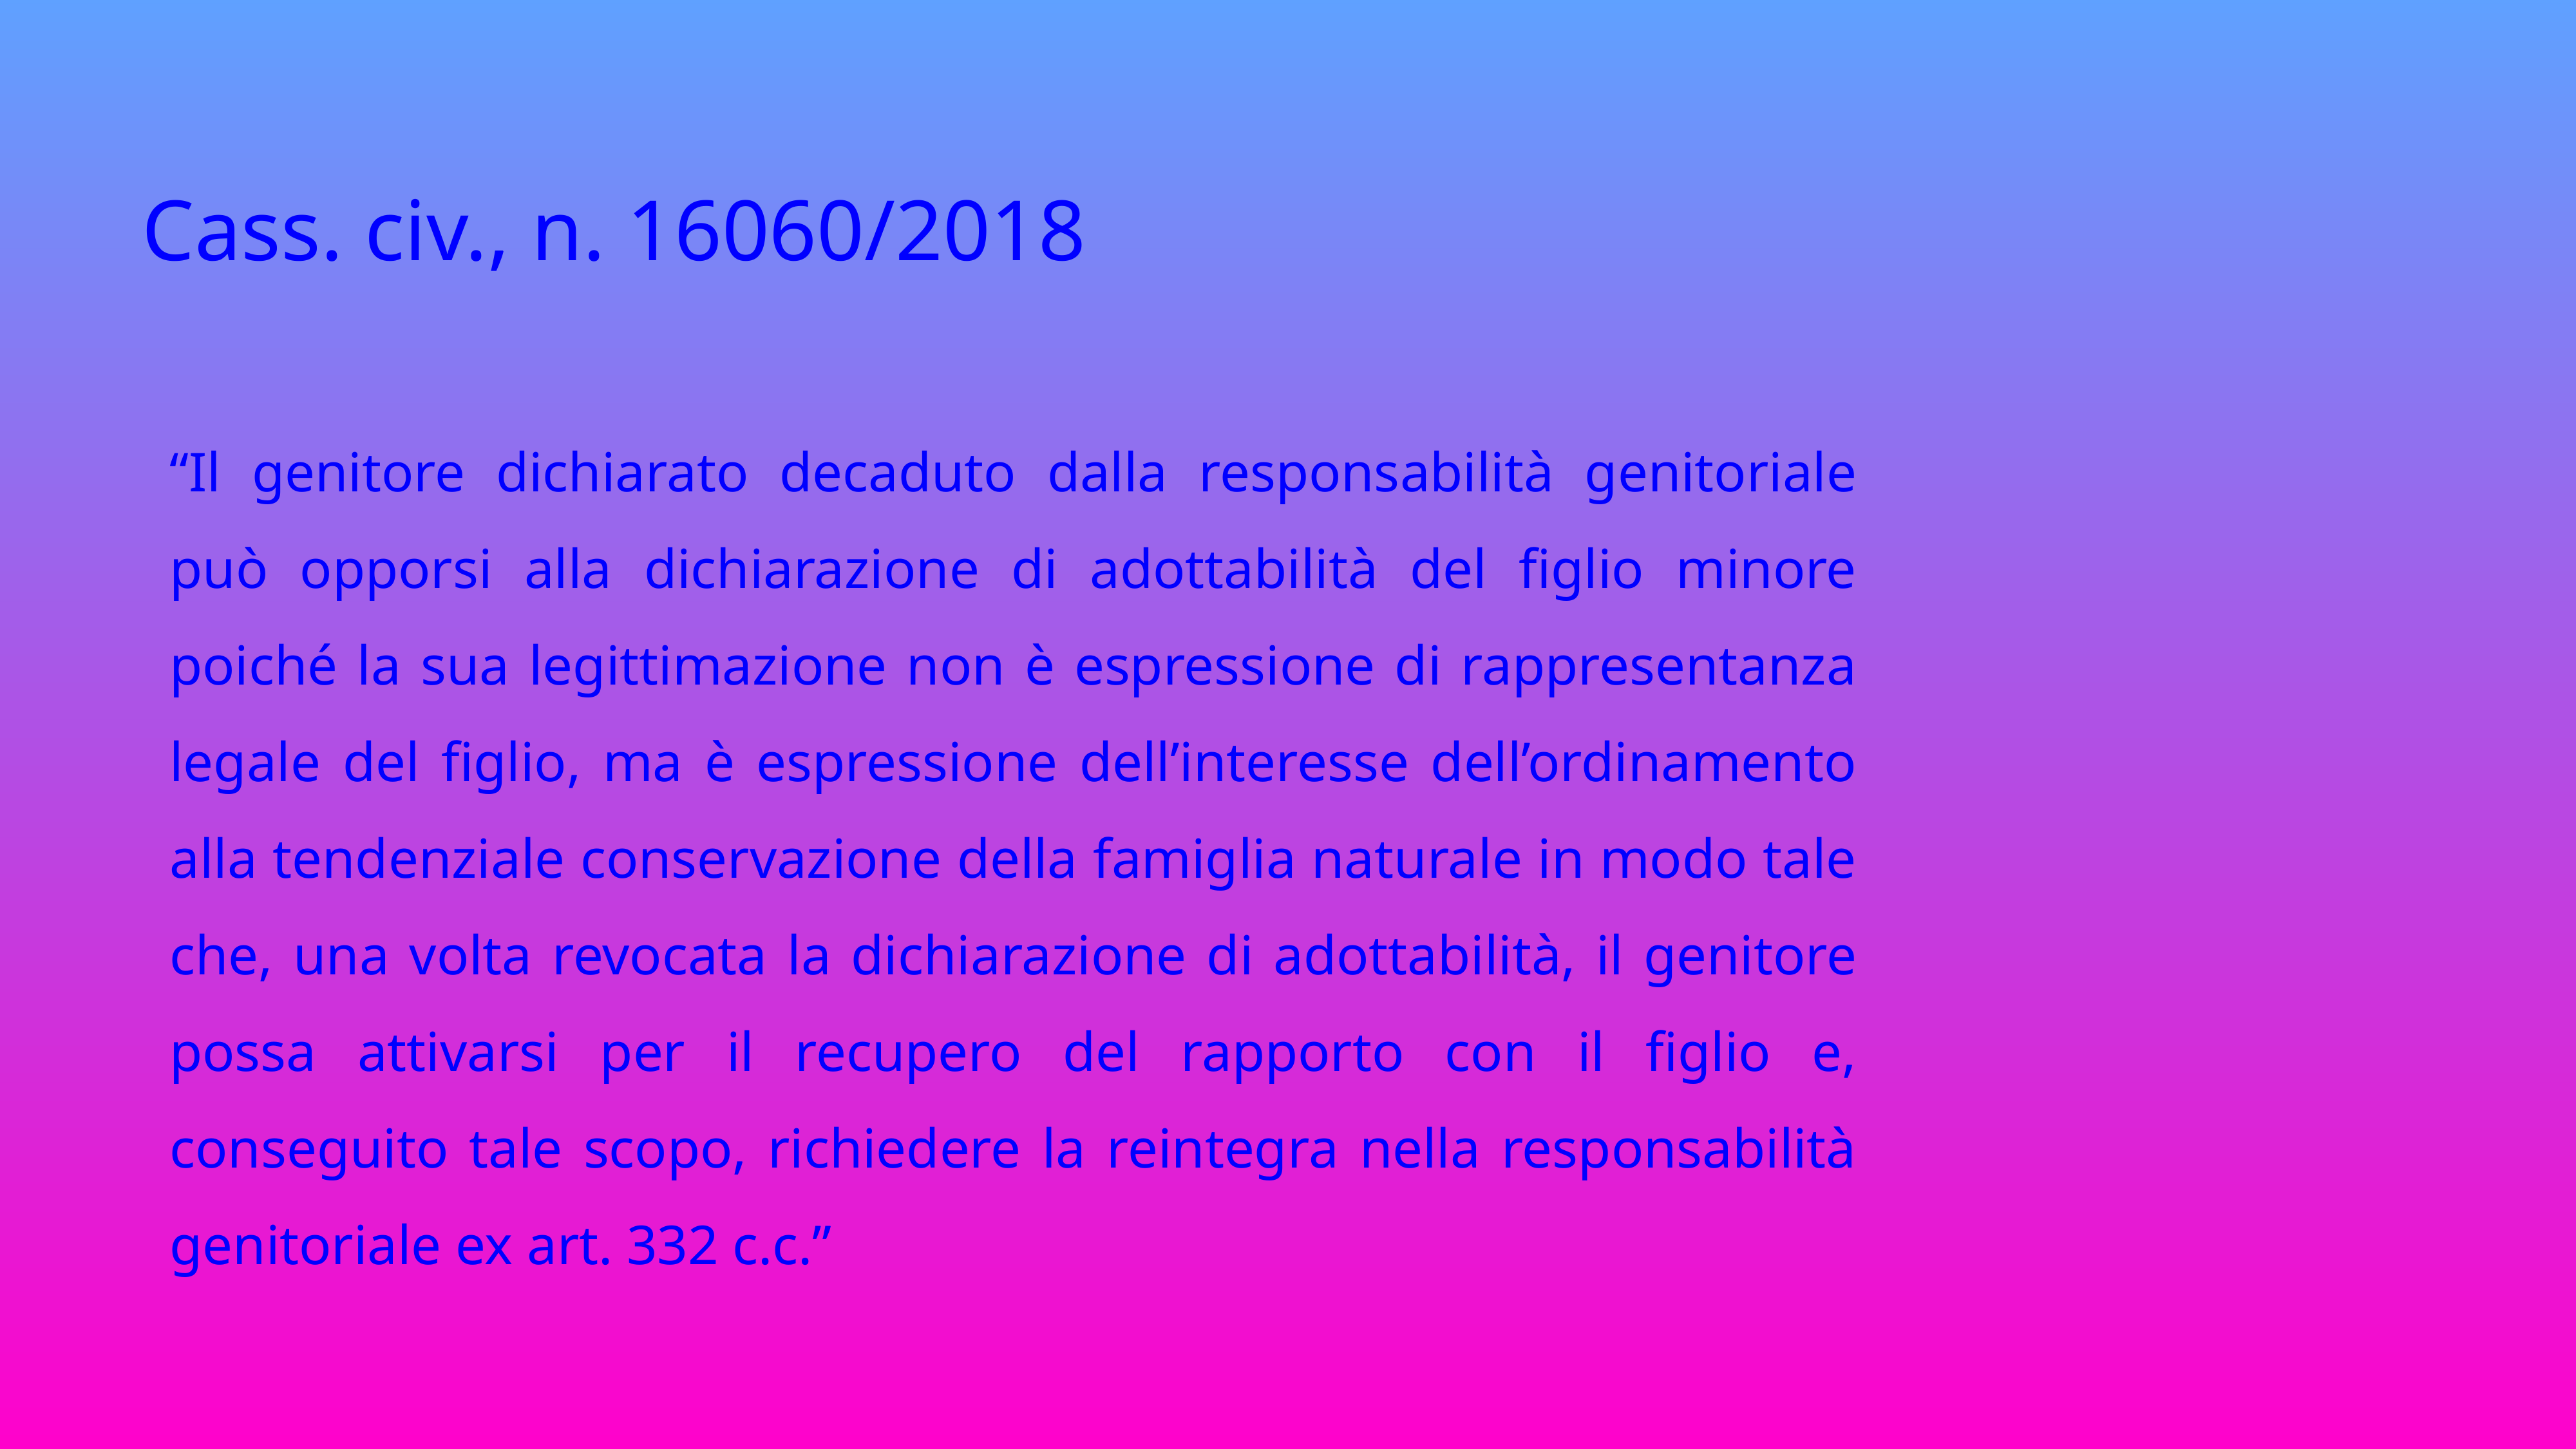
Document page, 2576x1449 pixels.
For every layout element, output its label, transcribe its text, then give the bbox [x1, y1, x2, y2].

list “Il genitore dichiarato decaduto dalla responsabilità genitoriale può opporsi alla dichiarazione di adottabilità del figlio minore poiché la sua legittimazione non è espressione di rappresentanza legale del figlio, ma è espressione dell’interesse dell’ordinamento alla tendenziale conservazione della famiglia naturale in modo tale che, una volta revocata la dichiarazione di adottabilità, il genitore possa attivarsi per il recupero del rapporto con il figlio e, conseguito tale scopo, richiedere la reintegra nella responsabilità genitoriale ex art. 332 c.c.” [164, 400, 1864, 1128]
title Cass. civ., n. 16060/2018 [136, 171, 1325, 480]
